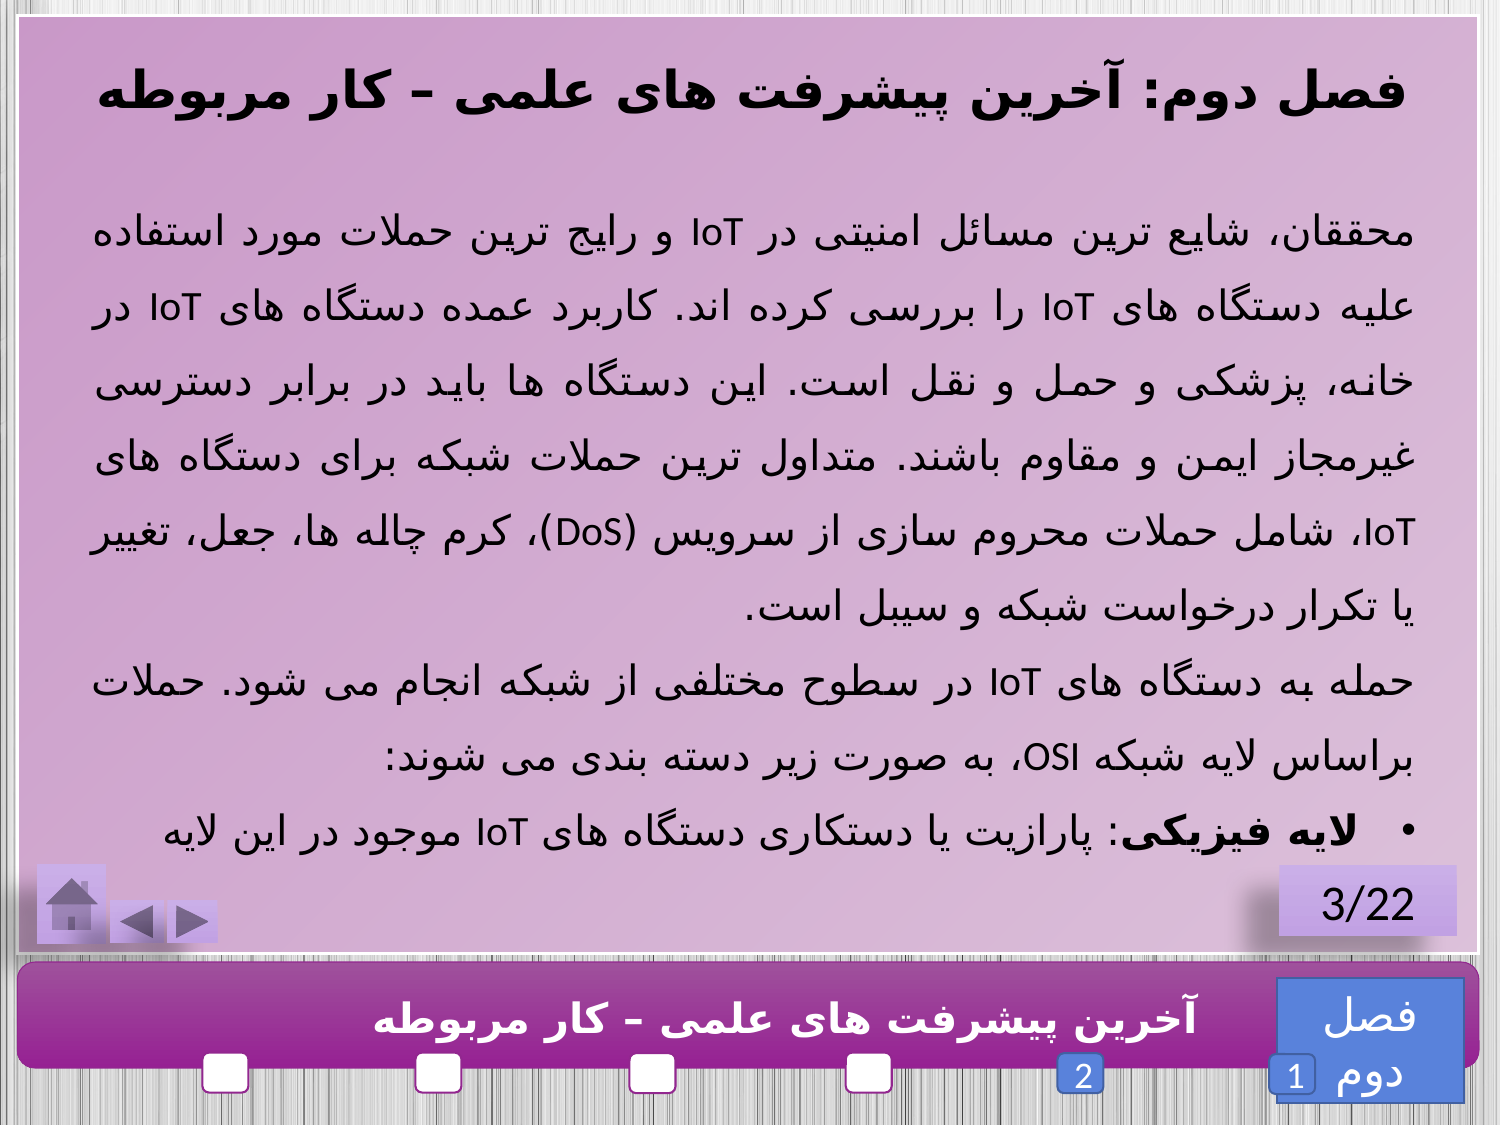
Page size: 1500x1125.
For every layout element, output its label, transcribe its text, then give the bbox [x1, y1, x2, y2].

text_box 1 [1268, 1052, 1317, 1096]
text_box فصل دوم: آخرین پیشرفت های علمی – کار مربوطه محققان، شایع ترین مسائل امنیتی در IoT و رایج ترین حملات مورد استفاده علیه دستگاه های IoT را بررسی کرده اند. کاربرد عمده دستگاه های IoT در خانه، پزشکی و حمل و نقل است. این دستگاه ها باید در برابر دسترسی غیرمجاز ایمن و مقاوم باشند. متداول ترین حملات شبکه برای دستگاه های IoT، شامل حملات محروم سازی از سرویس (DoS)، کرم چاله ها، جعل، تغییر یا تکرار درخواست شبکه و سیبل است. حمله به دستگاه های IoT در سطوح مختلفی از شبکه انجام می شود. حملات براساس لایه شبکه OSI، به صورت زیر دسته بندی می شوند: لایه فیزیکی: پارازیت یا دستکاری دستگاه های IoT موجود در این لایه [75, 49, 1431, 841]
picture [0, 0, 1500, 1125]
text_box [37, 27, 1457, 864]
text_box 2 [1056, 1052, 1105, 1095]
text_box [167, 900, 218, 943]
text_box [844, 1051, 893, 1094]
text_box [16, 14, 1480, 955]
text_box فصل دوم [1276, 977, 1465, 1104]
text_box [109, 899, 165, 944]
text_box [37, 863, 107, 945]
text_box [414, 1051, 463, 1094]
text_box 3/22 [1279, 864, 1457, 937]
text_box [628, 1052, 677, 1095]
text_box [16, 961, 1480, 1069]
text_box [201, 1051, 250, 1094]
text_box آخرین پیشرفت های علمی – کار مربوطه [78, 984, 1213, 1049]
